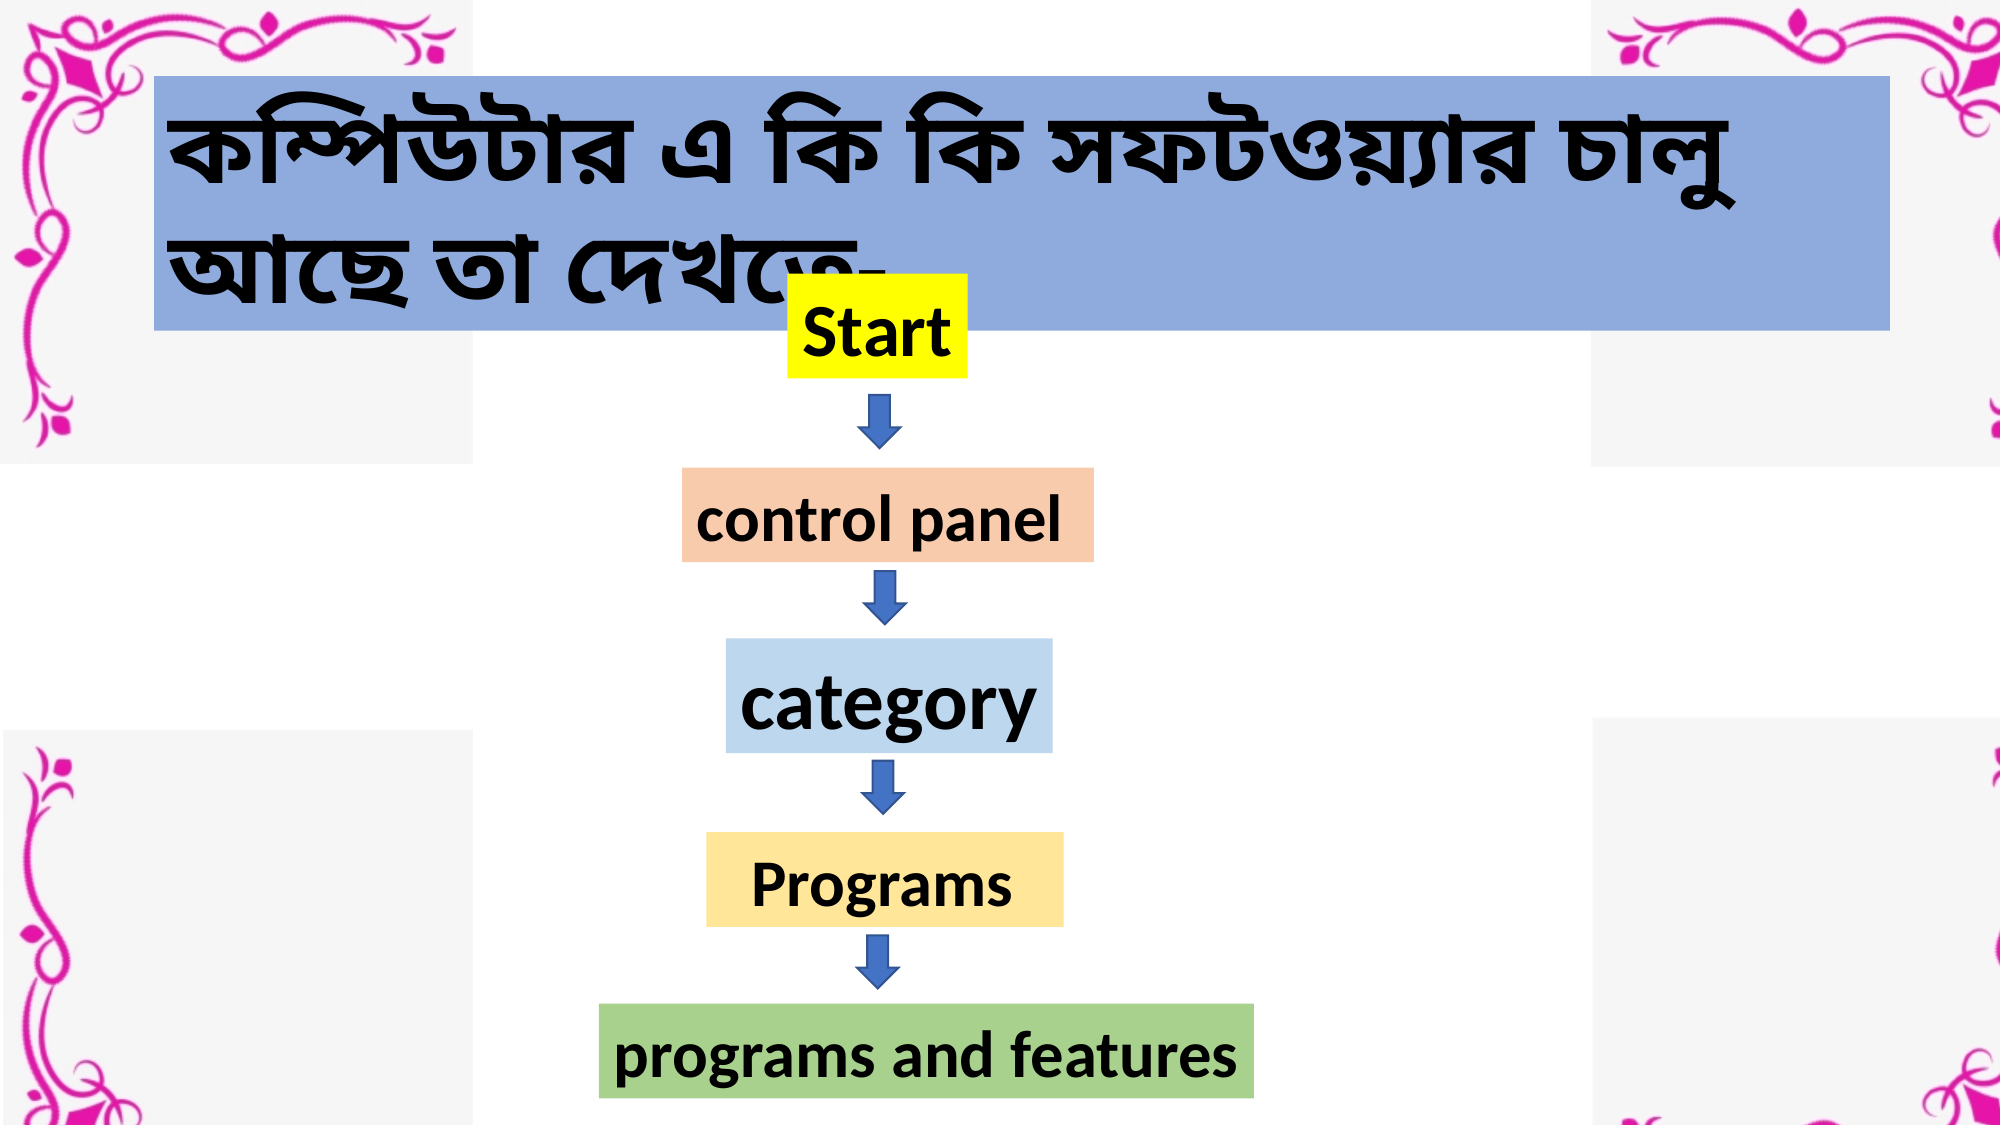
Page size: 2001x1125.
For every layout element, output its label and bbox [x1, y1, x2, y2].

text_box [0, 0, 2000, 1125]
